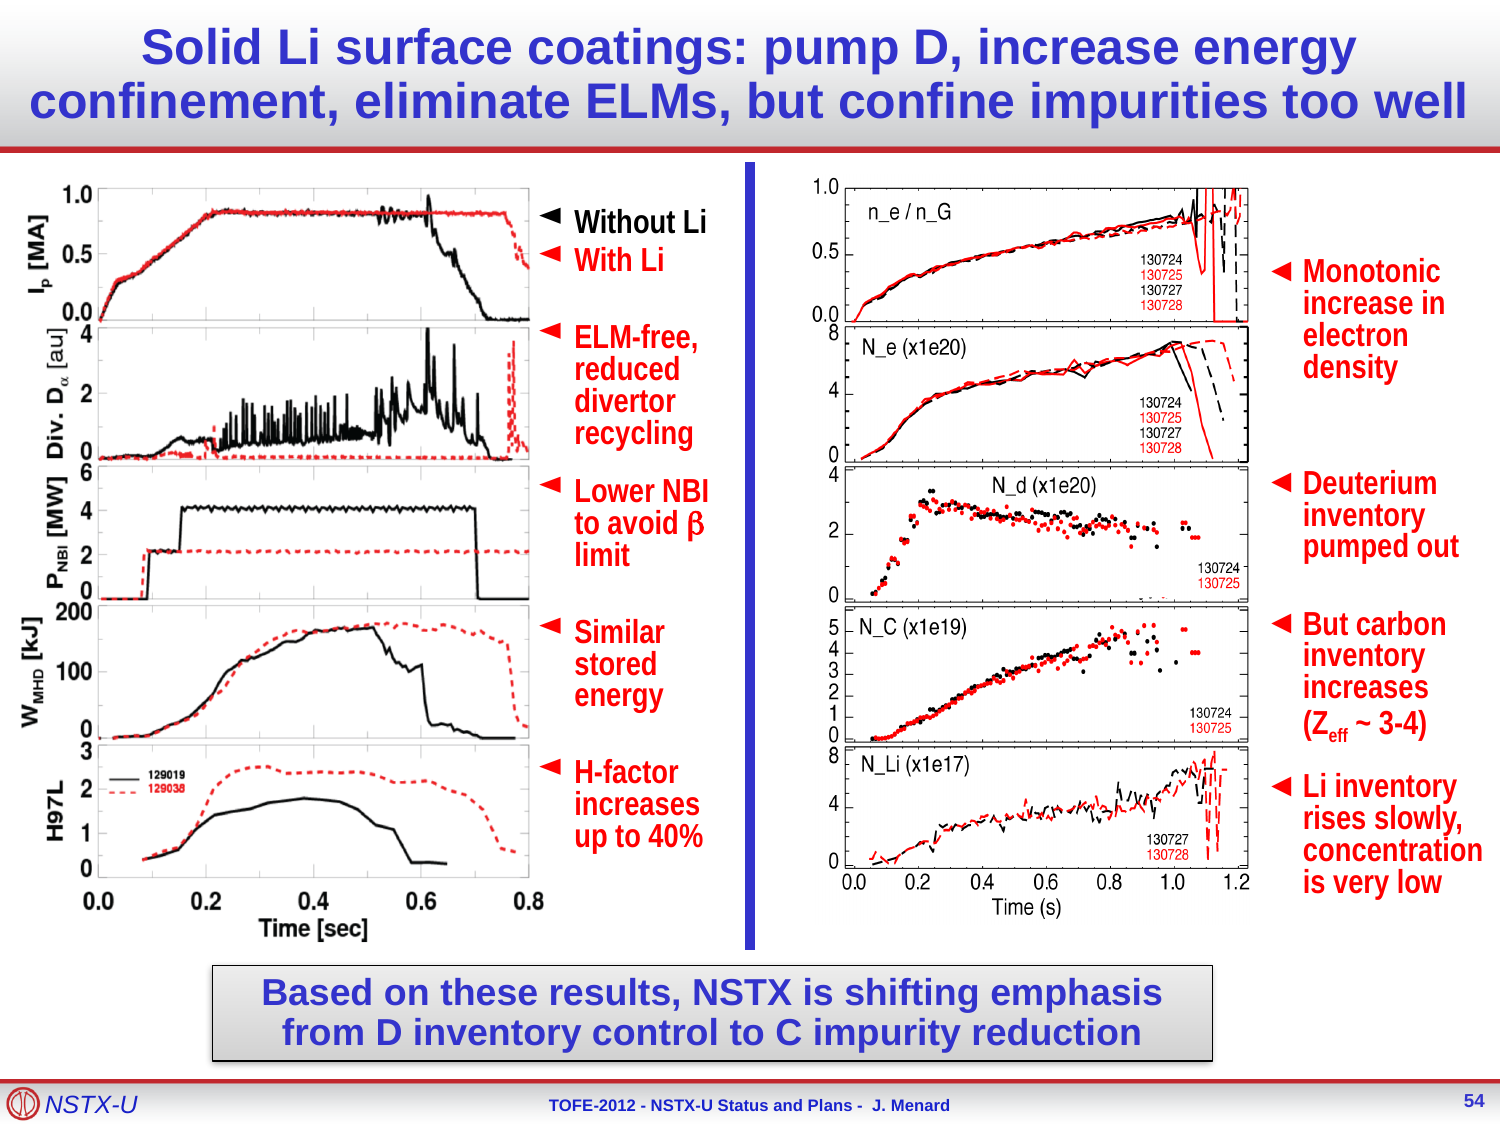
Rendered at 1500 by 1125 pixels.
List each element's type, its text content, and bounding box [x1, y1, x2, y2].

title Solid Li surface coatings: pump D, increase energy confinement, eliminate ELMs, but confine impurities too well [0, 0, 1500, 151]
slide_number 54 [1374, 1087, 1500, 1113]
picture [0, 1079, 1500, 1125]
picture [12, 174, 551, 951]
picture [812, 174, 1251, 926]
text_box Monotonic increase in electron density Deuterium inventory pumped out But carbon inventory increases (Zeff ~ 3-4) Li inventory rises slowly, concentration is very low [1254, 249, 1500, 925]
list Without Li With Li ELM-free, reduced divertor recycling Lower NBI to avoid b limit Similar stored energy H-factor increases up to 40% [554, 199, 726, 555]
text_box Based on these results, NSTX is shifting emphasis from D inventory control to C impurity reduction [212, 965, 1213, 1062]
list Without Li With Li ELM-free, reduced divertor recycling Lower NBI to avoid b limit Similar stored energy H-factor increases up to 40% [554, 565, 726, 876]
